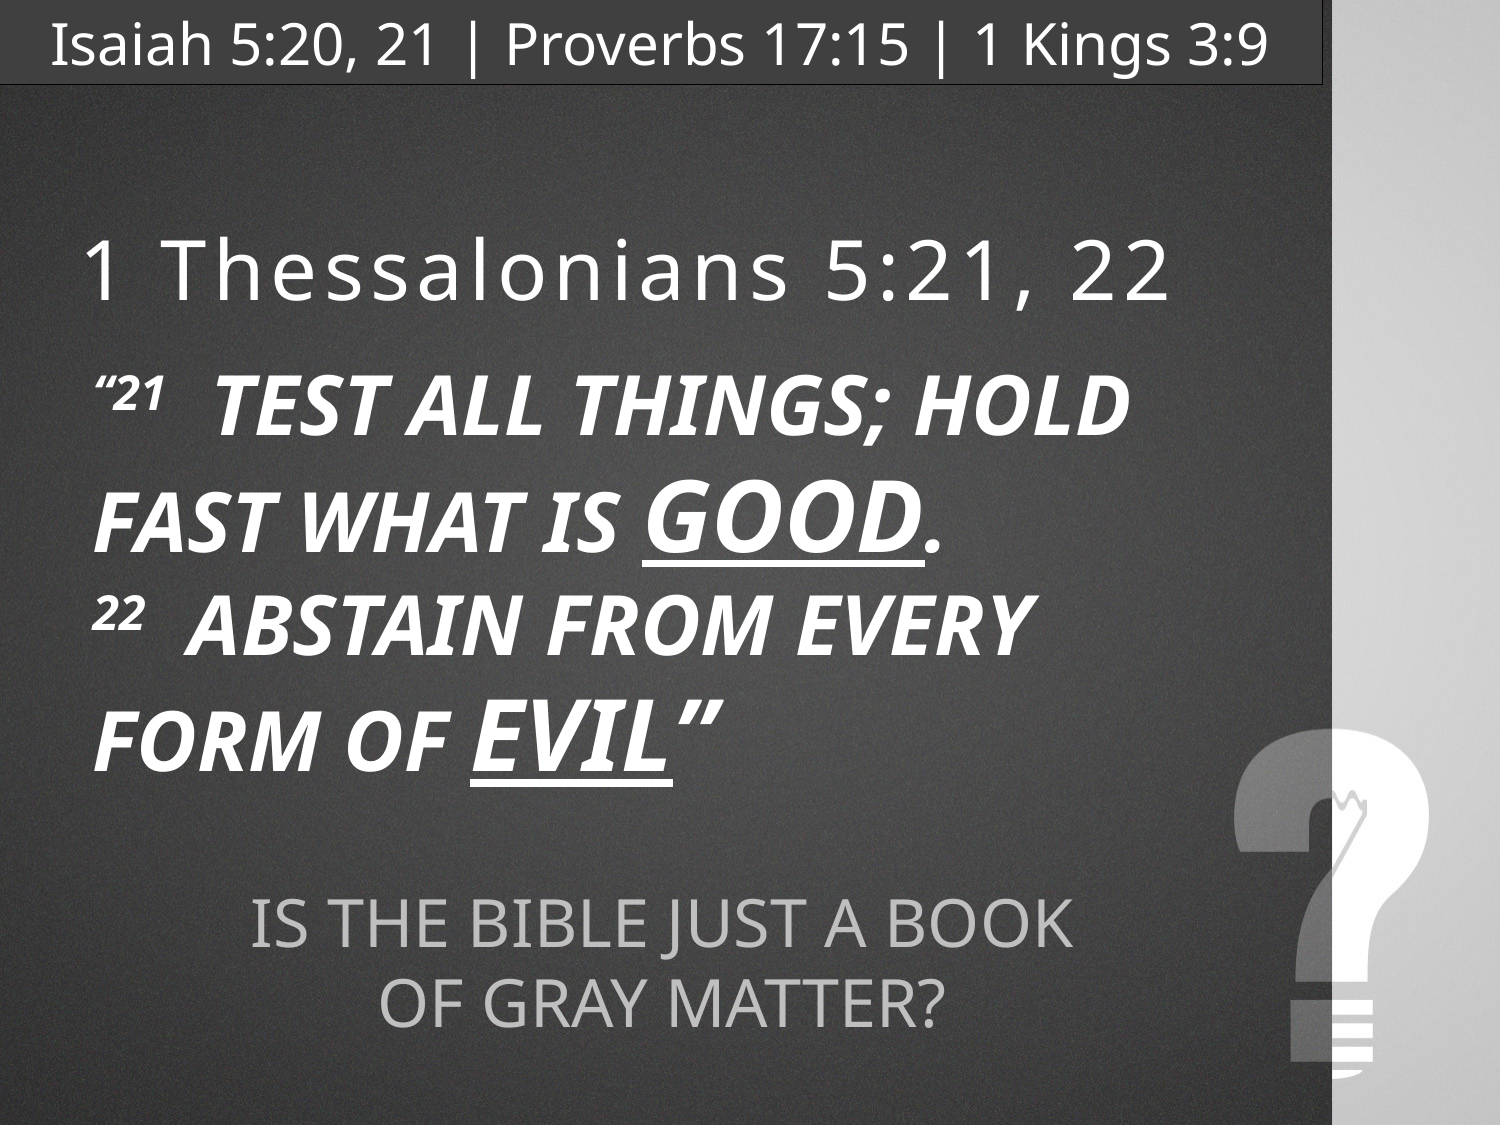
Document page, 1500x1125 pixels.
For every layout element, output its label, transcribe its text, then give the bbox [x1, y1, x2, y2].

text_box Isaiah 5:20, 21 | Proverbs 17:15 | 1 Kings 3:9 [0, 0, 1323, 85]
picture [0, 0, 1500, 1125]
list 1 Thessalonians 5:21, 22 [64, 187, 1284, 325]
text_box IS THE BIBLE JUST A BOOK OF GRAY MATTER? [187, 873, 1138, 1048]
title “21 Test all things; hold fast what is good. 22 Abstain from every form of evil” [77, 344, 1270, 781]
